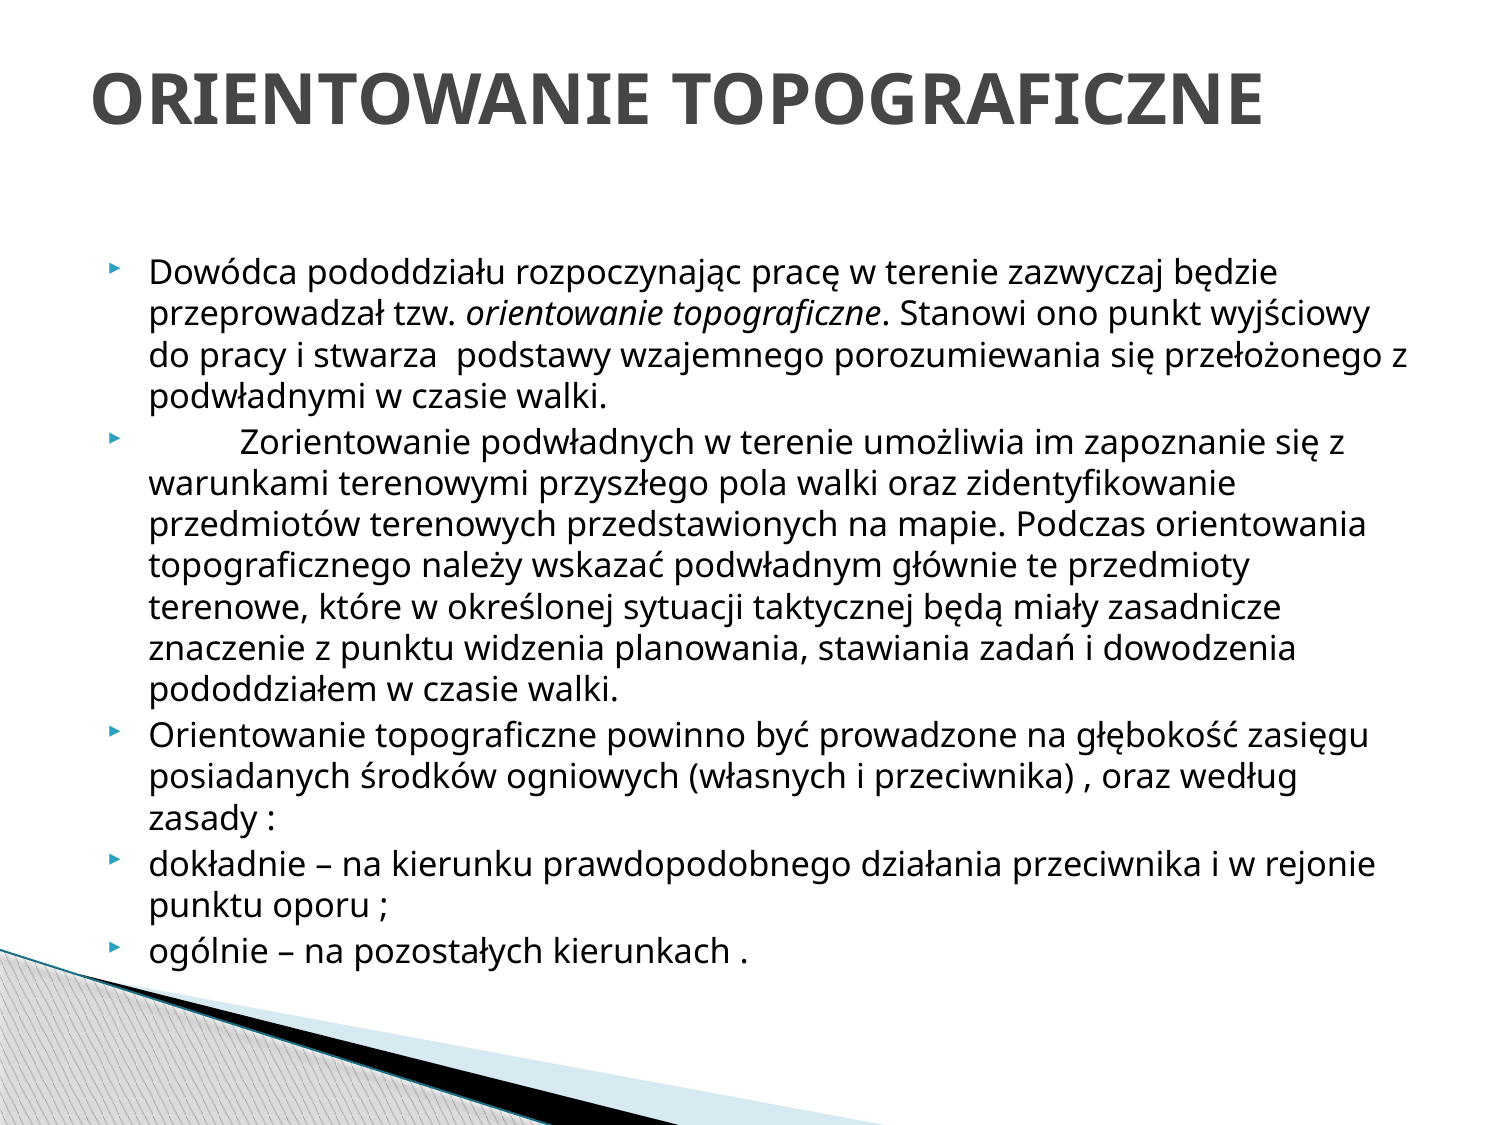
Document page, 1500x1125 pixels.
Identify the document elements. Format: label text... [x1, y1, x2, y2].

title ORIENTOWANIE TOPOGRAFICZNE [75, 45, 1425, 233]
list Dowódca pododdziału rozpoczynając pracę w terenie zazwyczaj będzie przeprowadzał tzw. orientowanie topograficzne. Stanowi ono punkt wyjściowy do pracy i stwarza podstawy wzajemnego porozumiewania się przełożonego z podwładnymi w czasie walki. Zorientowanie podwładnych w terenie umożliwia im zapoznanie się z warunkami terenowymi przyszłego pola walki oraz zidentyfikowanie przedmiotów terenowych przedstawionych na mapie. Podczas orientowania topograficznego należy wskazać podwładnym głównie te przedmioty terenowe, które w określonej sytuacji taktycznej będą miały zasadnicze znaczenie z punktu widzenia planowania, stawiania zadań i dowodzenia pododdziałem w czasie walki. Orientowanie topograficzne powinno być prowadzone na głębokość zasięgu posiadanych środków ogniowych (własnych i przeciwnika) , oraz według zasady : dokładnie – na kierunku prawdopodobnego działania przeciwnika i w rejonie punktu oporu ; ogólnie – na pozostałych kierunkach . [75, 243, 1425, 986]
